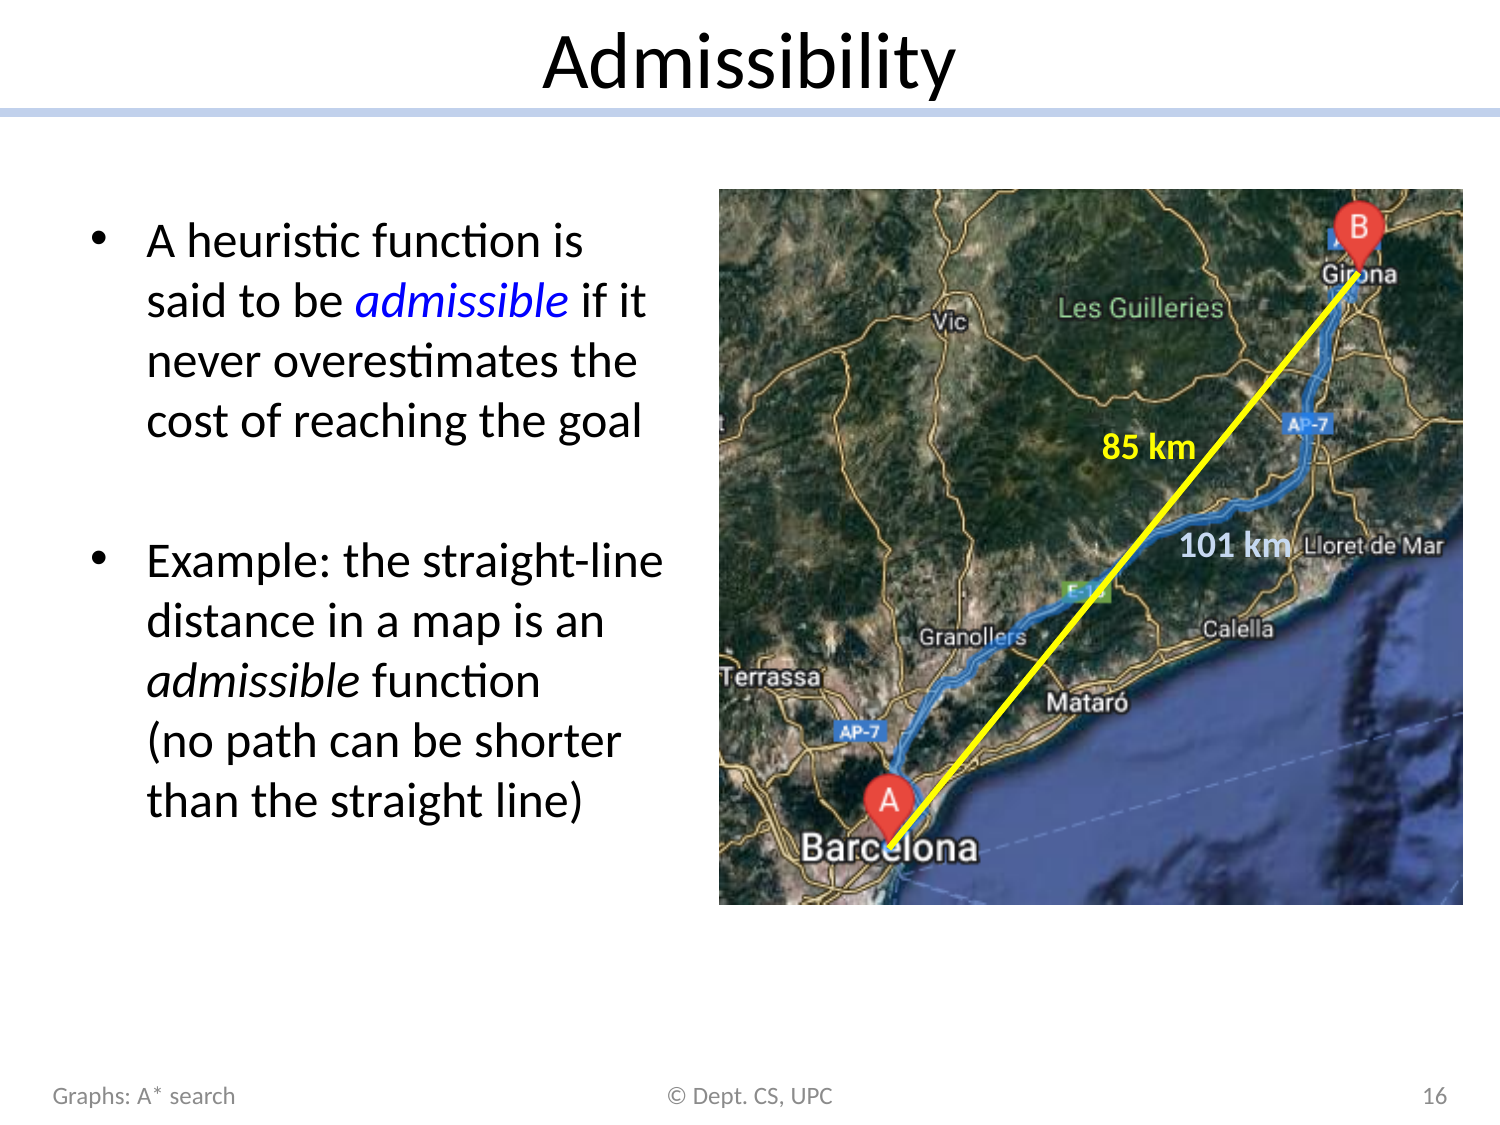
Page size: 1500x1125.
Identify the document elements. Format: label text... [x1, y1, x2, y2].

title Admissibility [75, 0, 1425, 113]
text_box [888, 272, 1359, 849]
list A heuristic function is said to be admissible if it never overestimates the cost of reaching the goal Example: the straight-line distance in a map is an admissible function (no path can be shorter than the straight line) [75, 200, 688, 888]
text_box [1086, 414, 1309, 574]
slide_number 16 [1112, 1065, 1463, 1125]
picture [719, 188, 1463, 905]
slide_number Graphs: A* search [37, 1065, 388, 1125]
footer © Dept. CS, UPC [512, 1065, 988, 1125]
